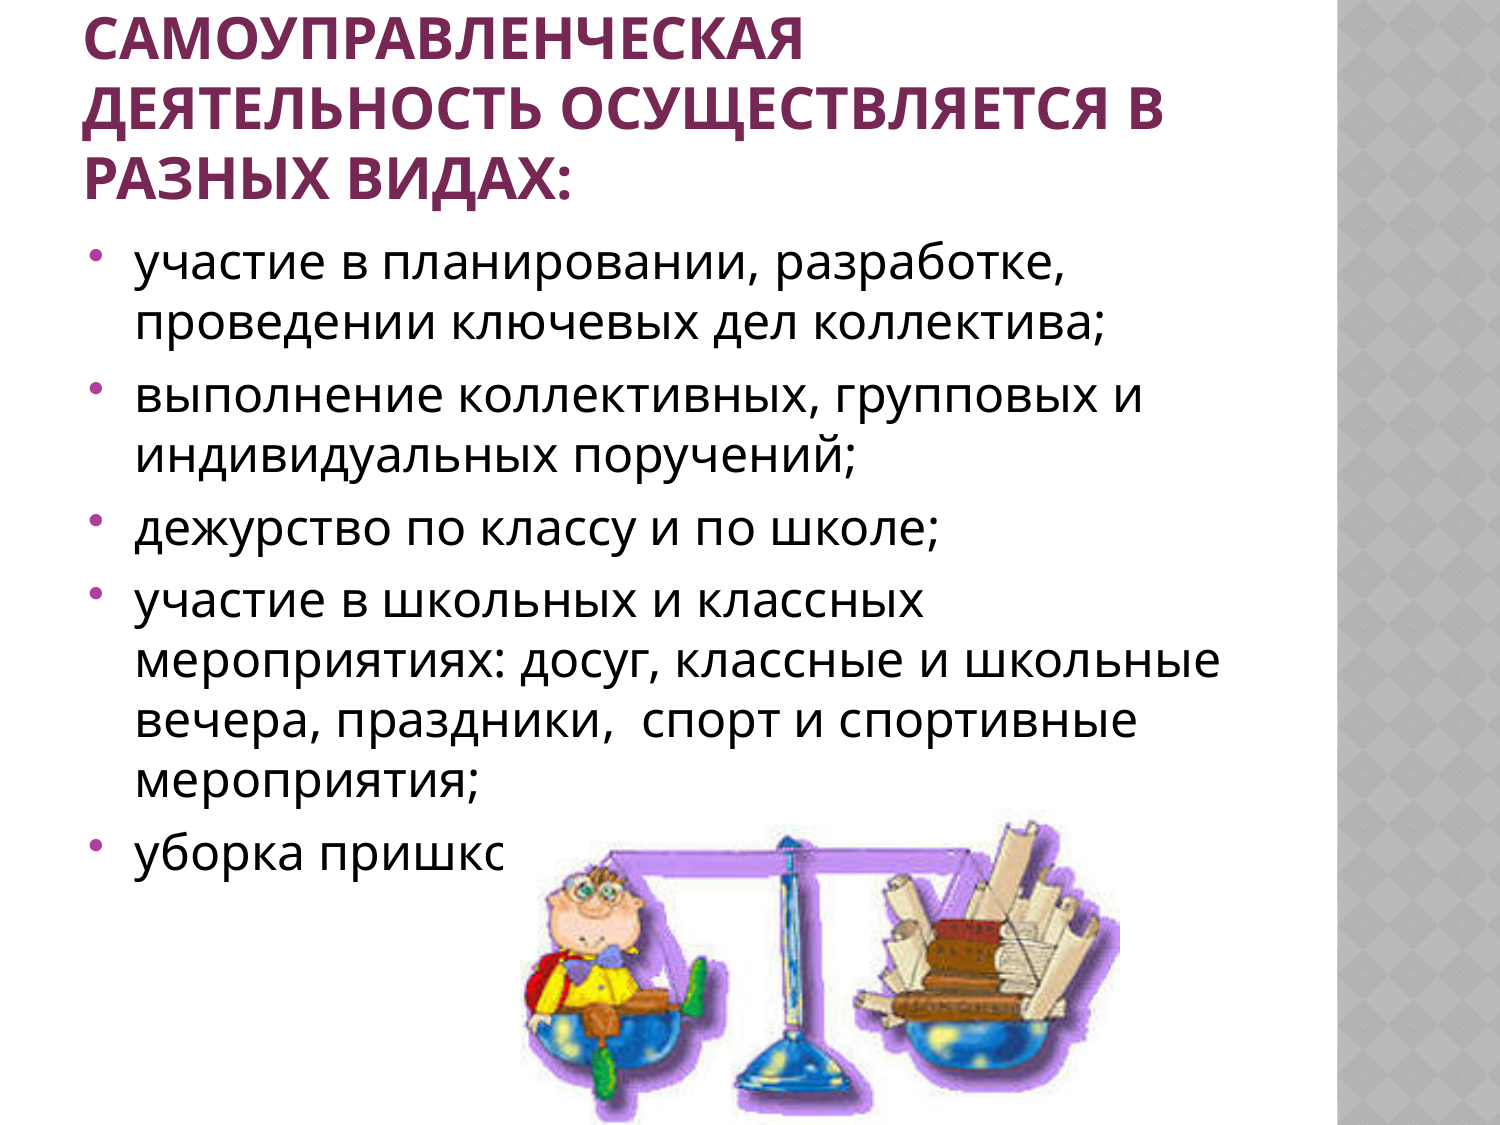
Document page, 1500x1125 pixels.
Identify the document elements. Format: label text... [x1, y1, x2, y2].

title Самоуправленческая деятельность осуществляется в разных видах: [75, 52, 1263, 211]
picture [503, 808, 1121, 1125]
list участие в планировании, разработке, проведении ключевых дел коллектива; выполнение коллективных, групповых и индивидуальных поручений; дежурство по классу и по школе; участие в школьных и классных мероприятиях: досуг, классные и школьные вечера, праздники, спорт и спортивные мероприятия; уборка пришкольной территории. [75, 222, 1263, 1059]
